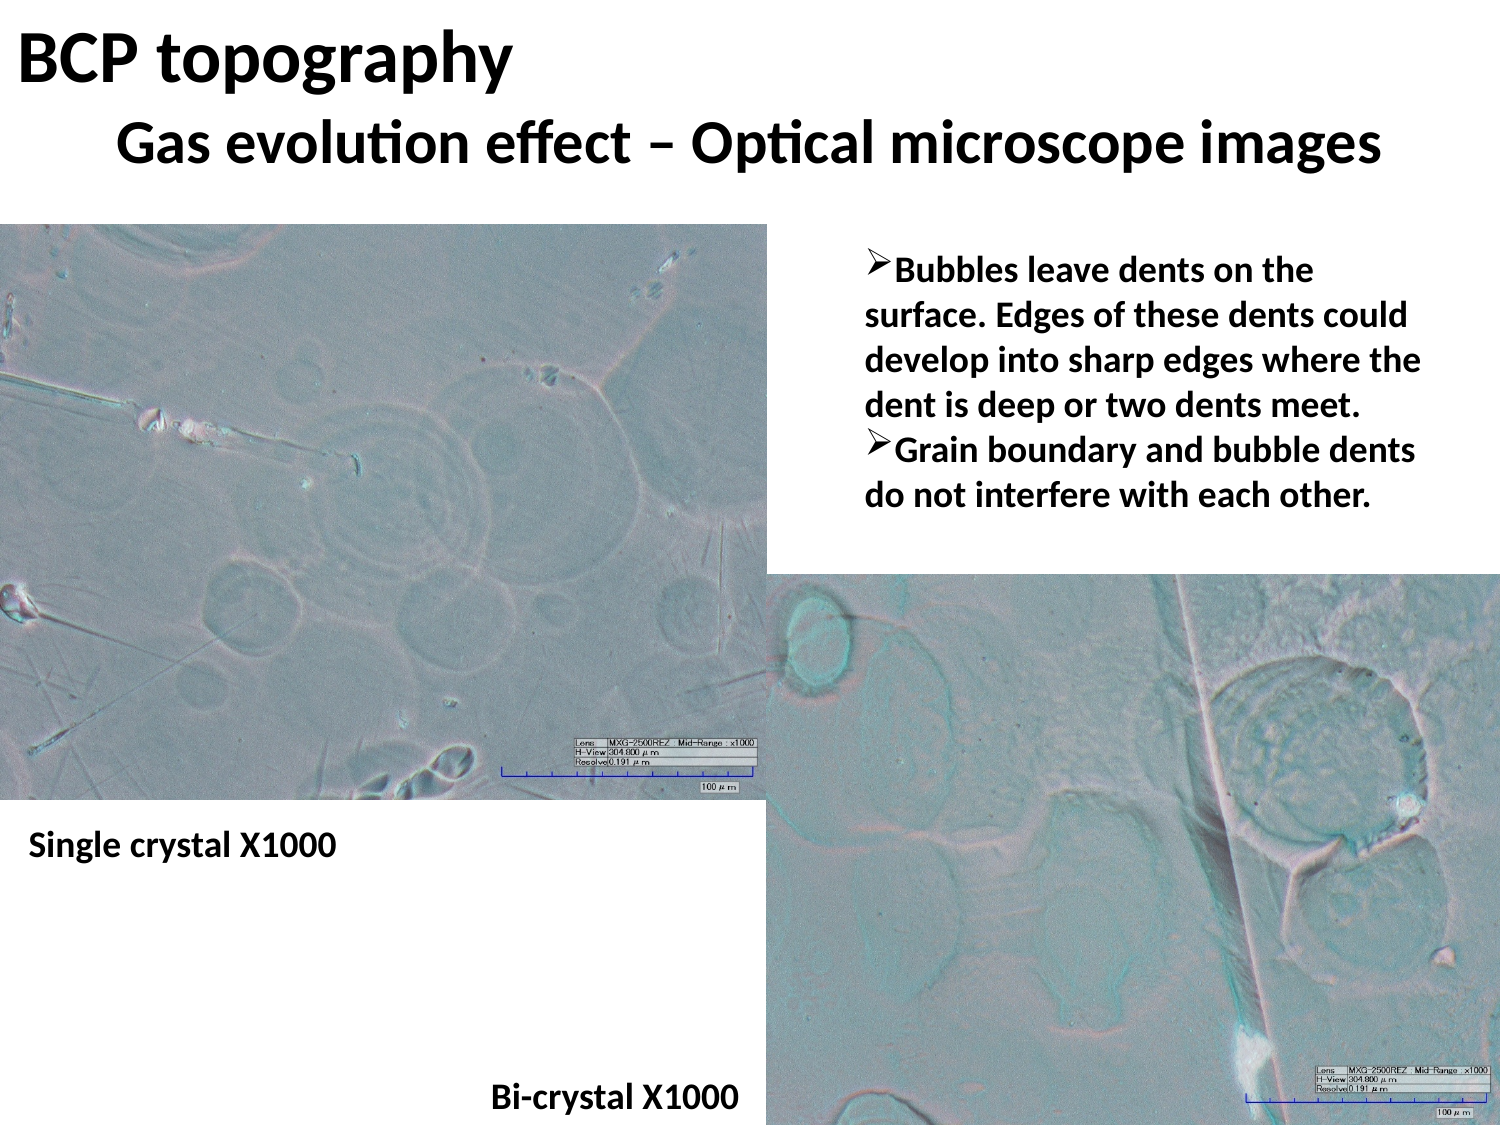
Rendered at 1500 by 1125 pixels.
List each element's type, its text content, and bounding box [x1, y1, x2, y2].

text_box Bi-crystal X1000 [476, 1064, 755, 1125]
text_box BCP topography [2, 0, 530, 105]
picture [0, 224, 1500, 1125]
text_box Single crystal X1000 [13, 812, 352, 873]
text_box Bubbles leave dents on the surface. Edges of these dents could develop into sharp edges where the dent is deep or two dents meet. Grain boundary and bubble dents do not interfere with each other. [849, 237, 1450, 522]
title Gas evolution effect – Optical microscope images [75, 45, 1425, 233]
